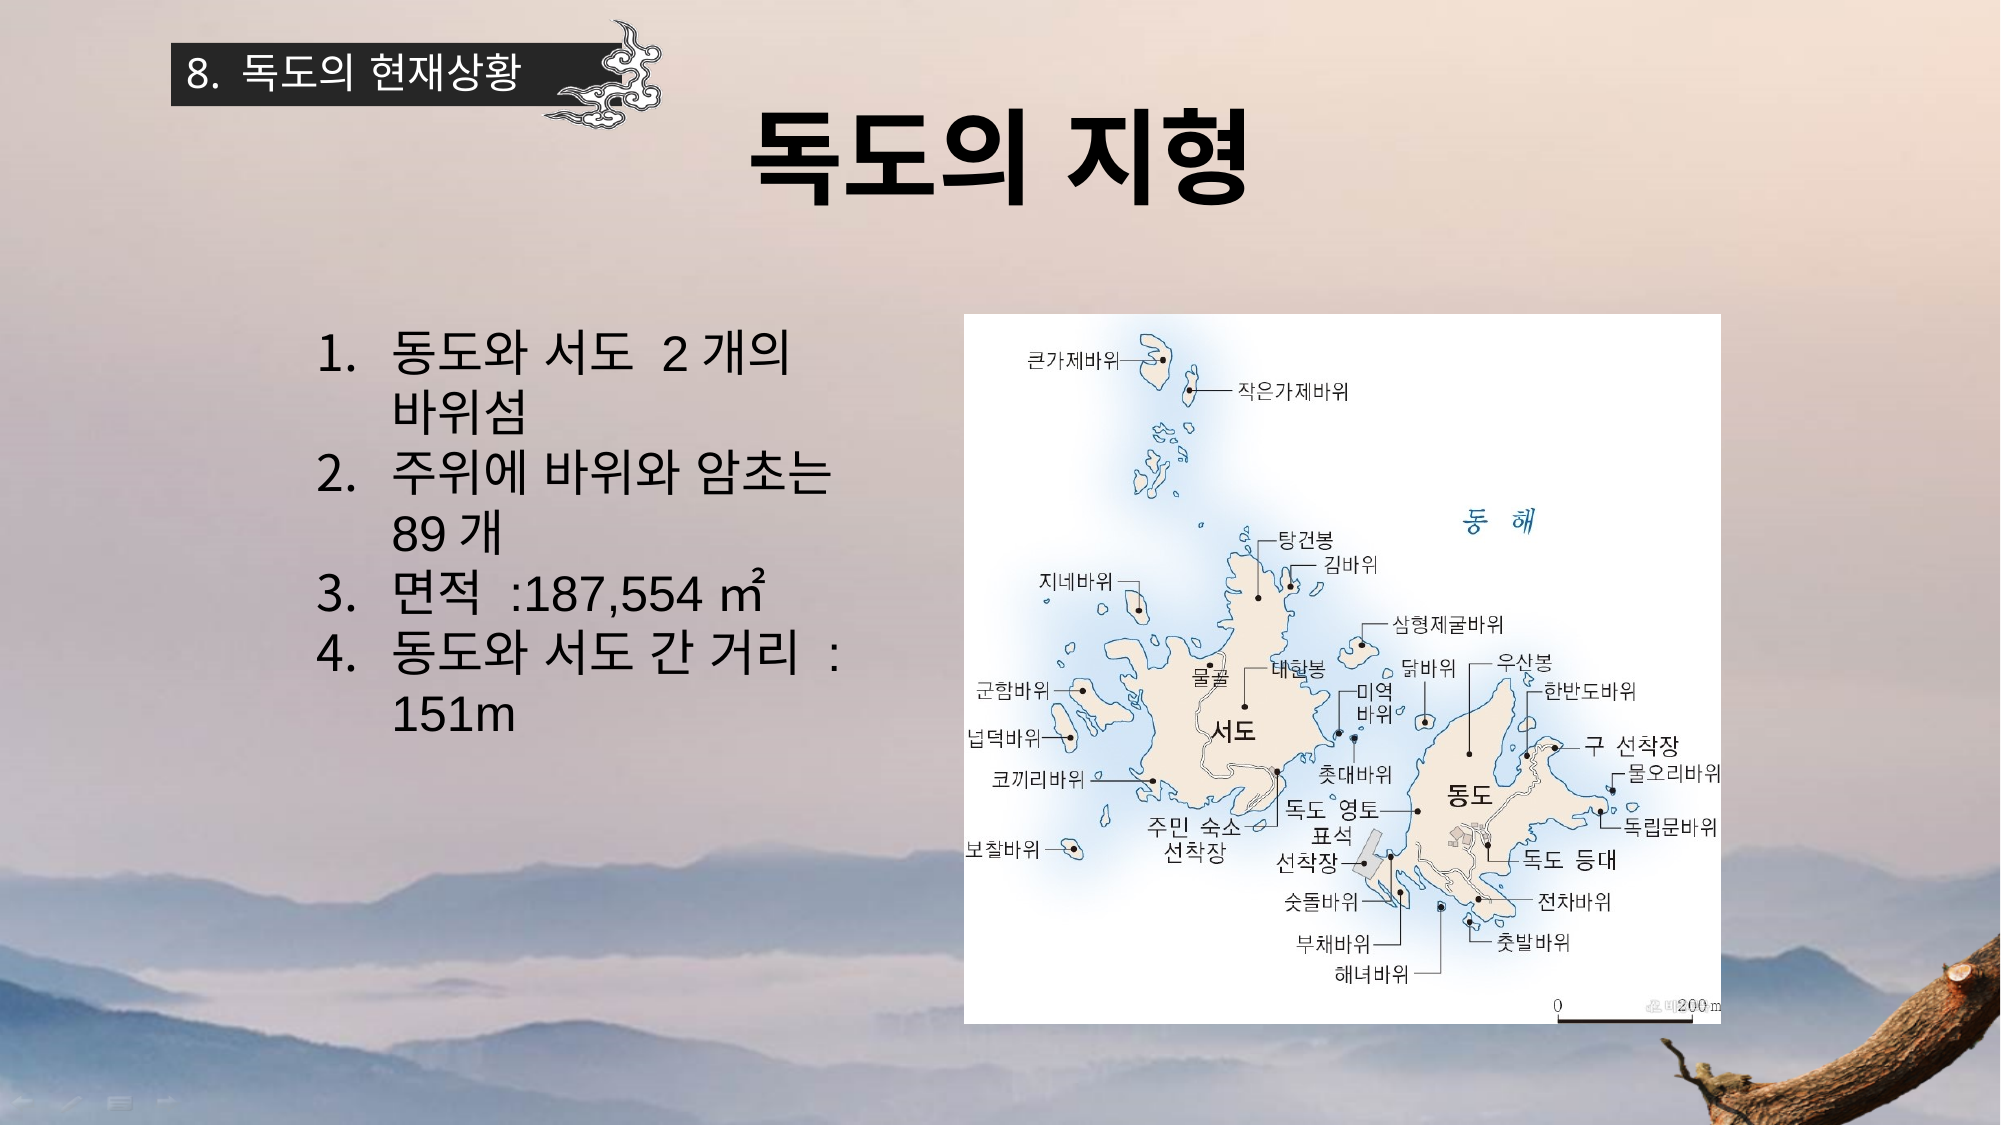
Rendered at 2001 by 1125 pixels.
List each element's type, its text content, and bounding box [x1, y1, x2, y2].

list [964, 314, 1721, 1024]
picture [0, 0, 2001, 1125]
text_box [169, 41, 533, 108]
text_box 8. 독도의 현재상황 [171, 39, 533, 105]
title 독도의 지형 [326, 66, 1677, 243]
text_box 동도와 서도 2개의 바위섬 주위에 바위와 암초는 89개 면적 :187,554㎡ 동도와 서도 간 거리 : 151m [301, 314, 893, 750]
